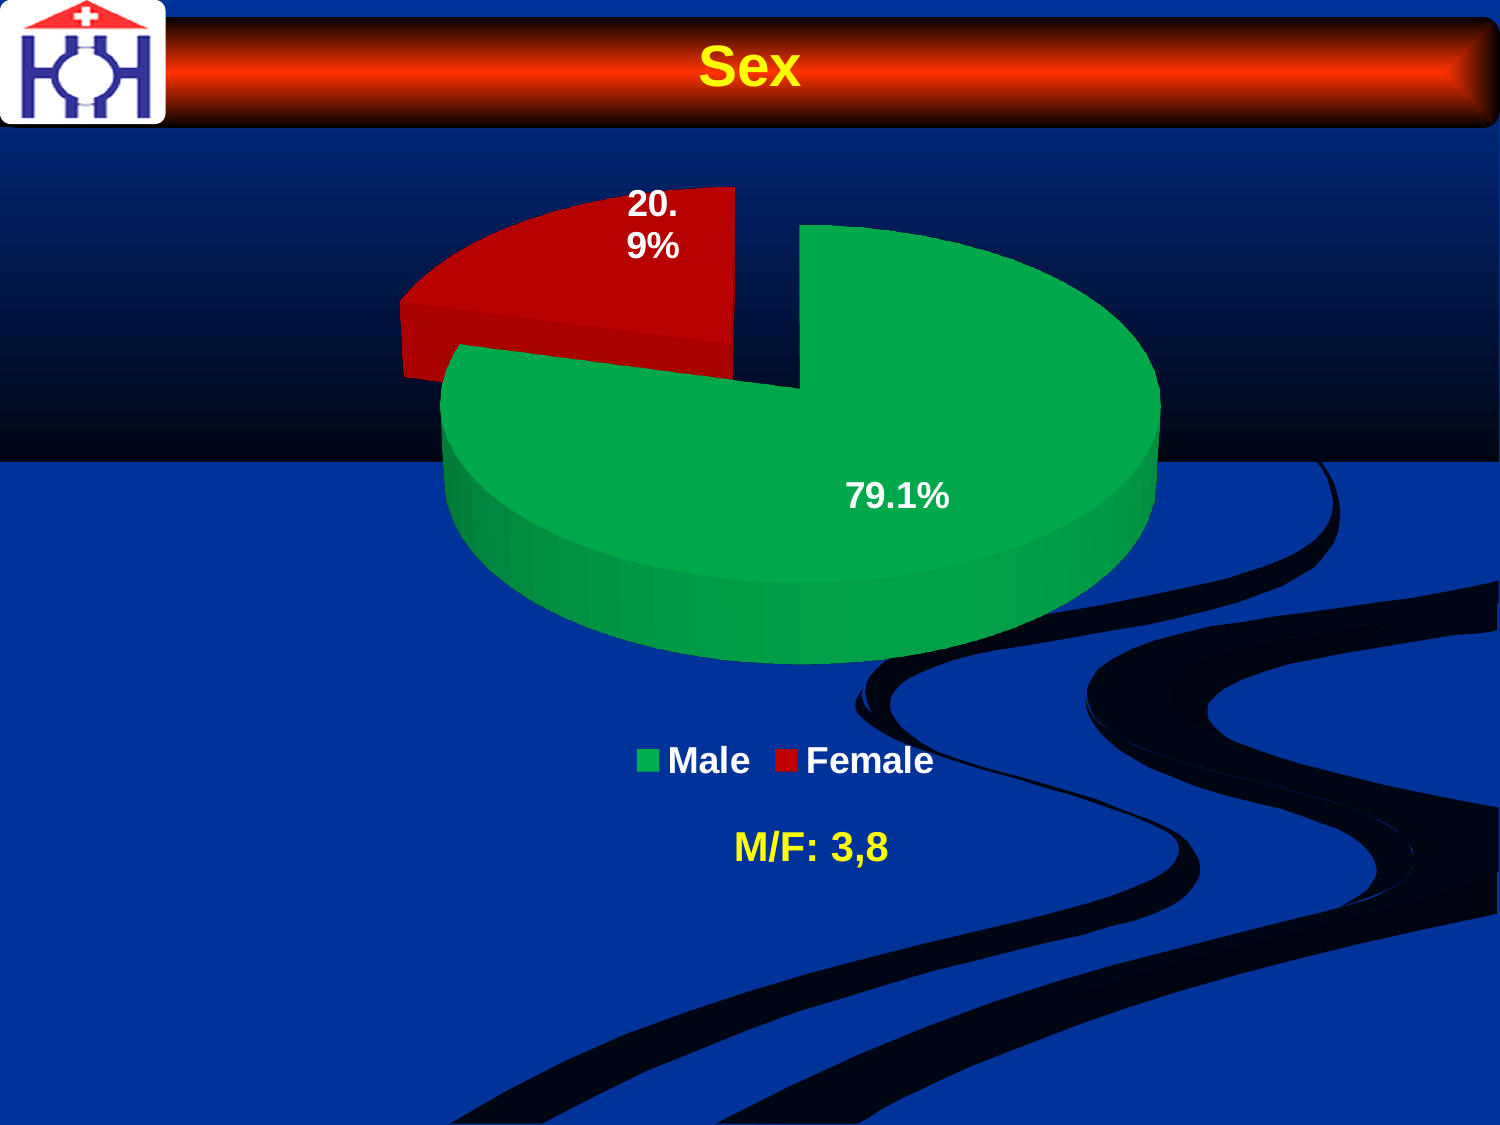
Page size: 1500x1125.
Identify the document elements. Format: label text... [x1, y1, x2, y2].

text_box M/F: 3,8 [580, 798, 1043, 877]
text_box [168, 9, 1500, 129]
picture [0, 0, 166, 125]
chart [238, 142, 1333, 790]
